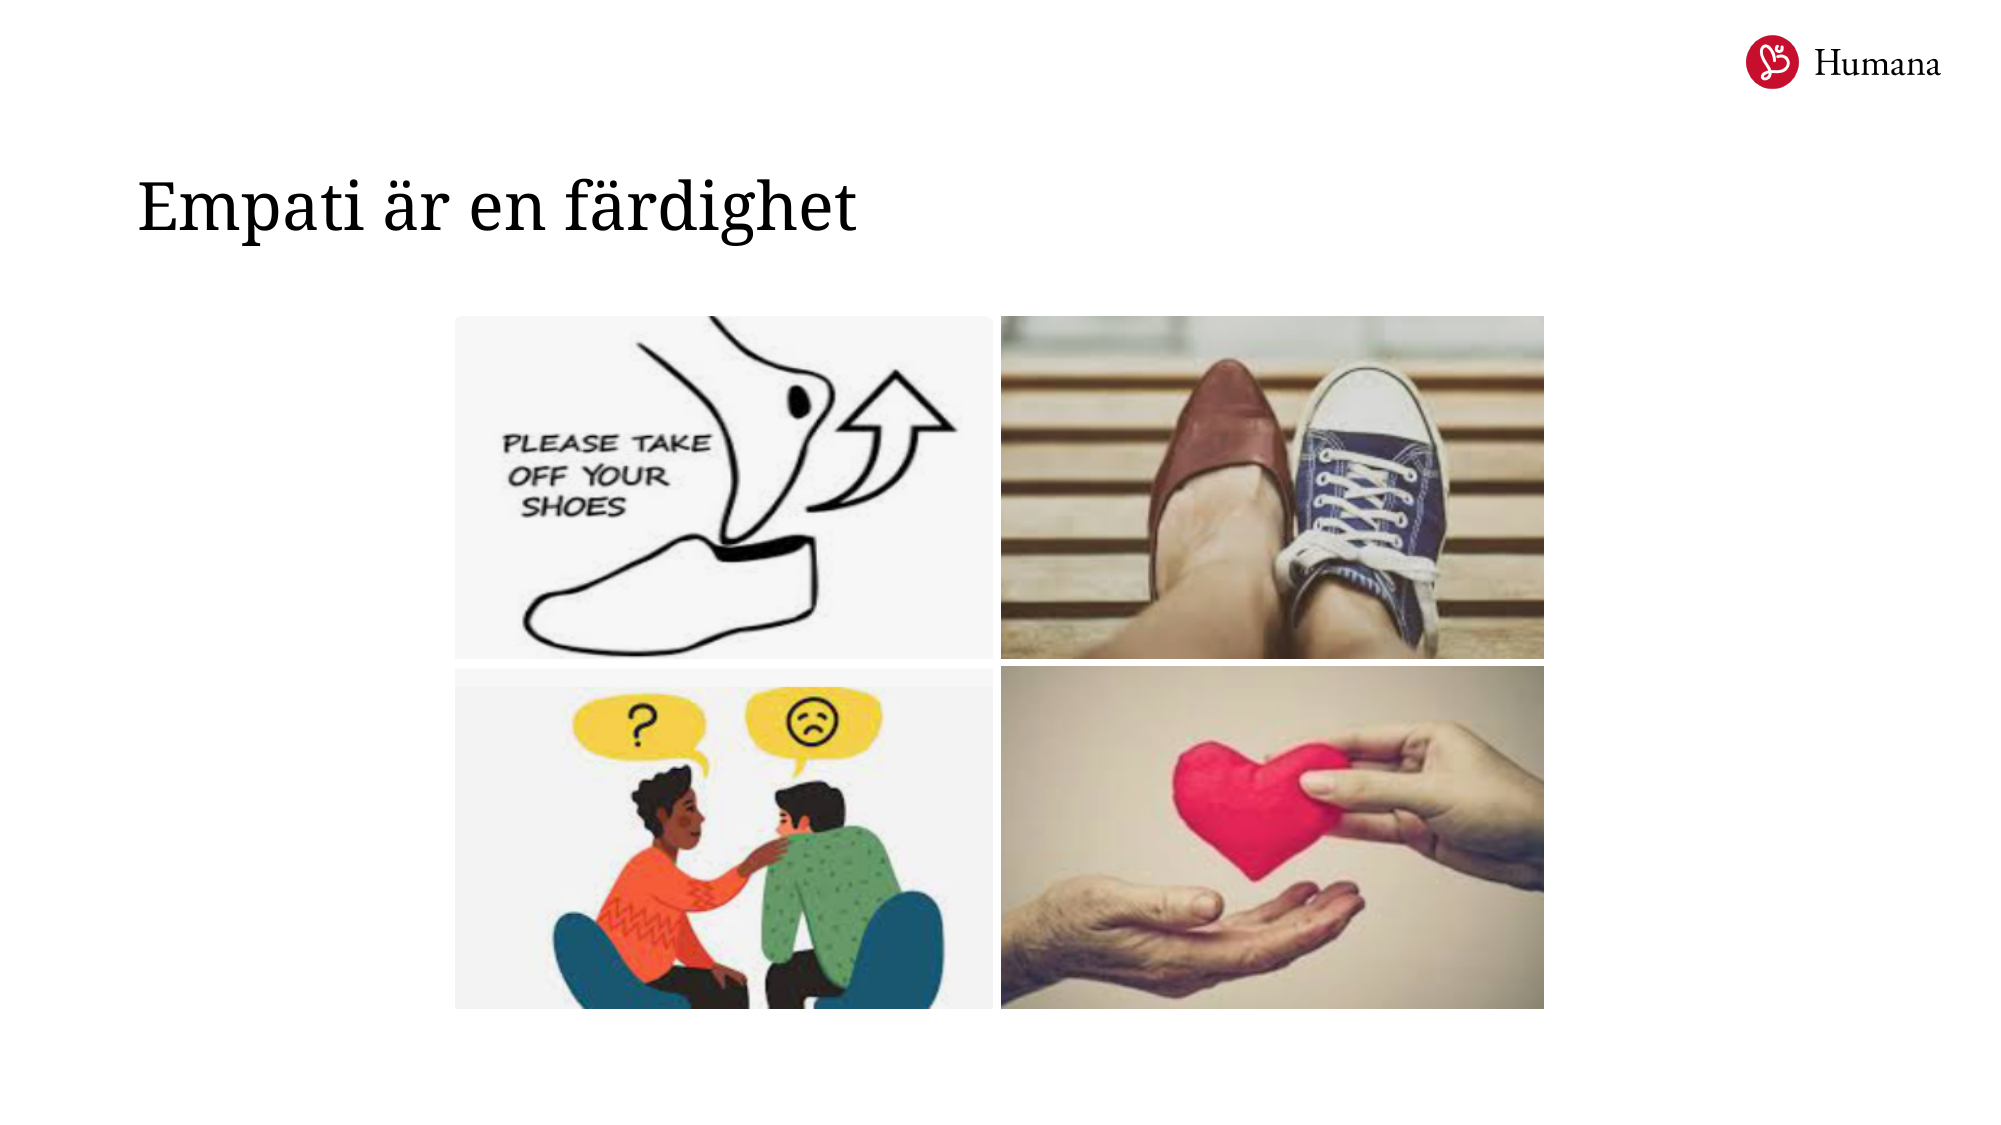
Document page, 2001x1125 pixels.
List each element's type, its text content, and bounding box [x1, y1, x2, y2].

picture [455, 666, 993, 1009]
picture [455, 316, 993, 659]
picture [1001, 666, 1544, 1009]
picture [1746, 35, 1941, 89]
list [1001, 316, 1544, 659]
title Empati är en färdighet [137, 124, 1863, 293]
